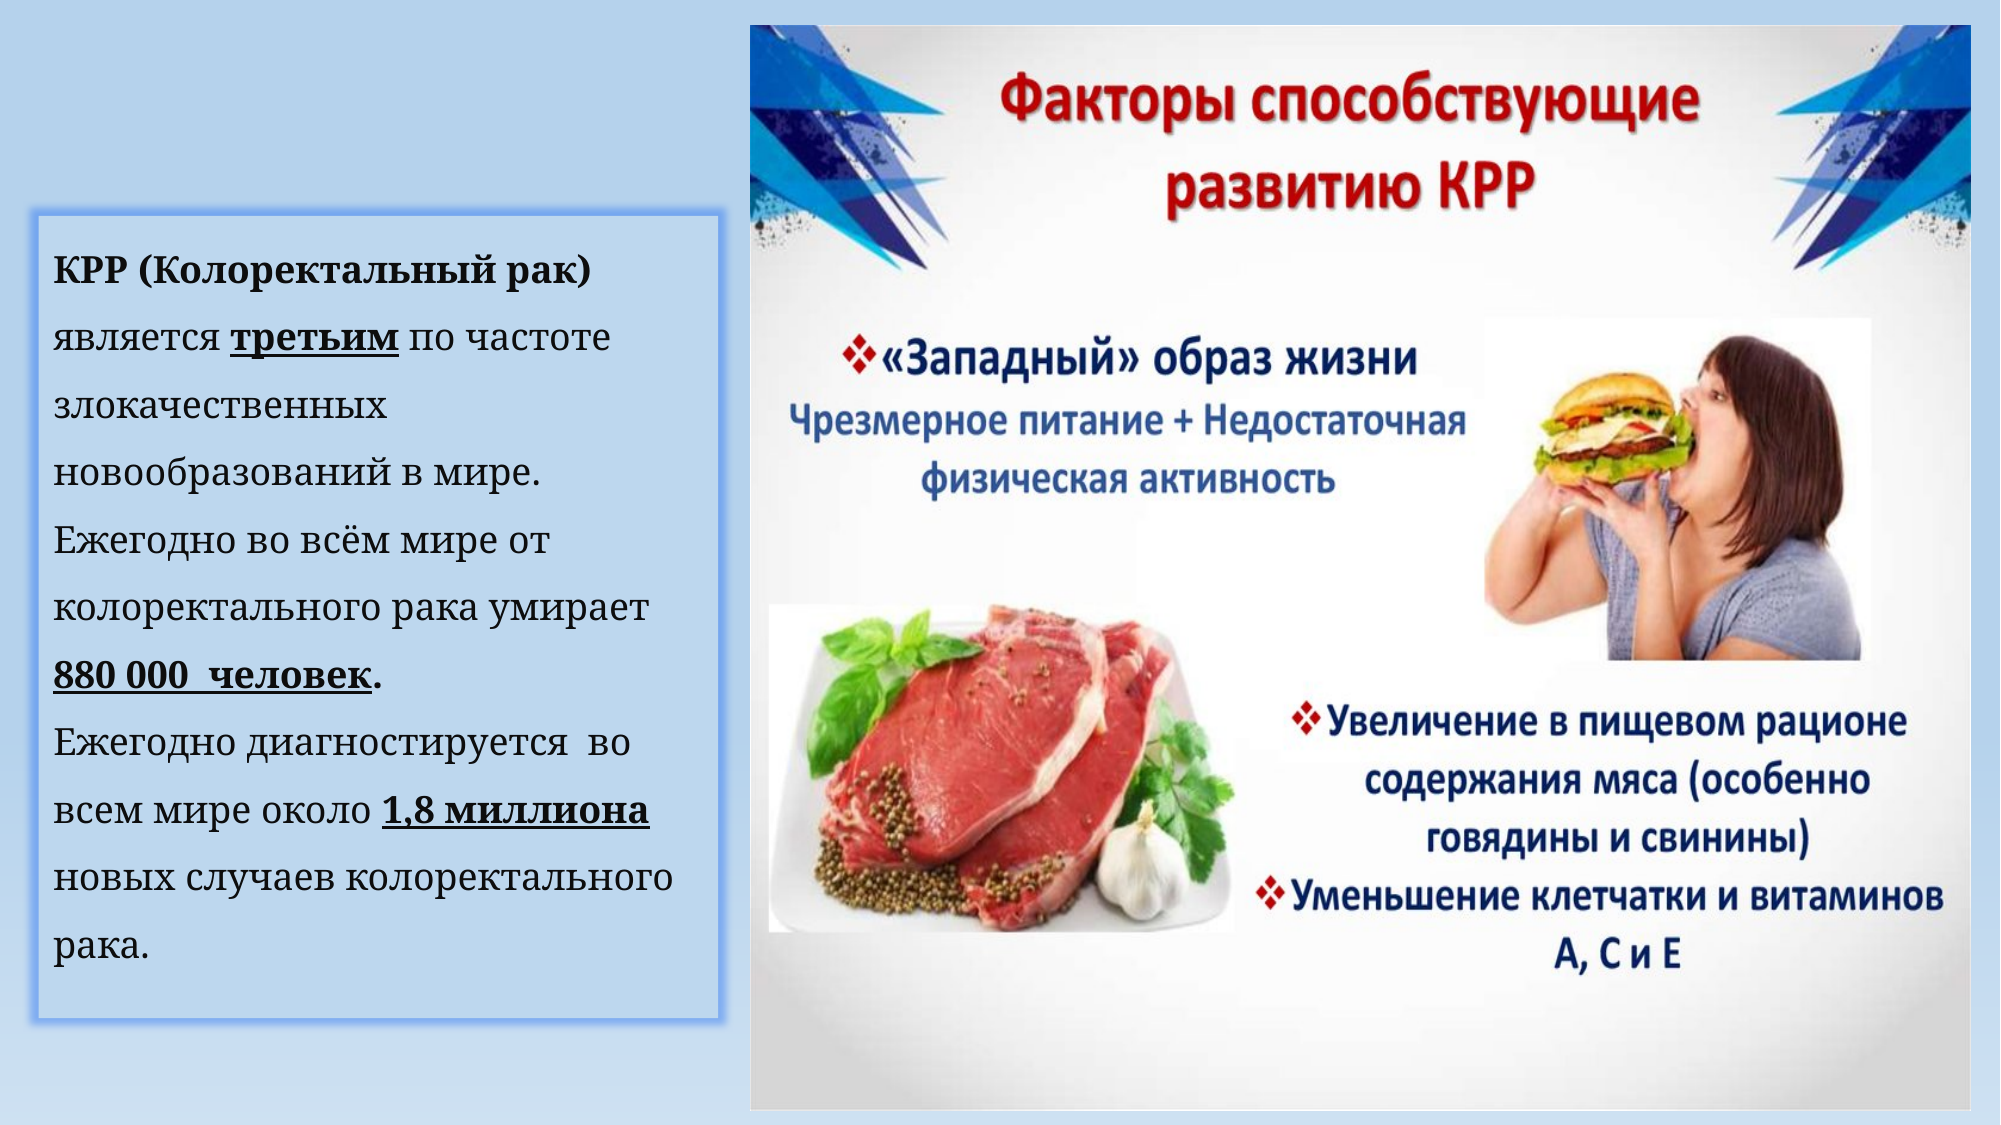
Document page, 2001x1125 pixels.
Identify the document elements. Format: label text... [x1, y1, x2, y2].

picture [749, 25, 1971, 1111]
text_box КРР (Колоректальный рак) является третьим по частоте злокачественных новообразований в мире. Ежегодно во всём мире от колоректального рака умирает 880 000 человек. Ежегодно диагностируется во всем мире около 1,8 миллиона новых случаев колоректального рака. [38, 215, 719, 1019]
